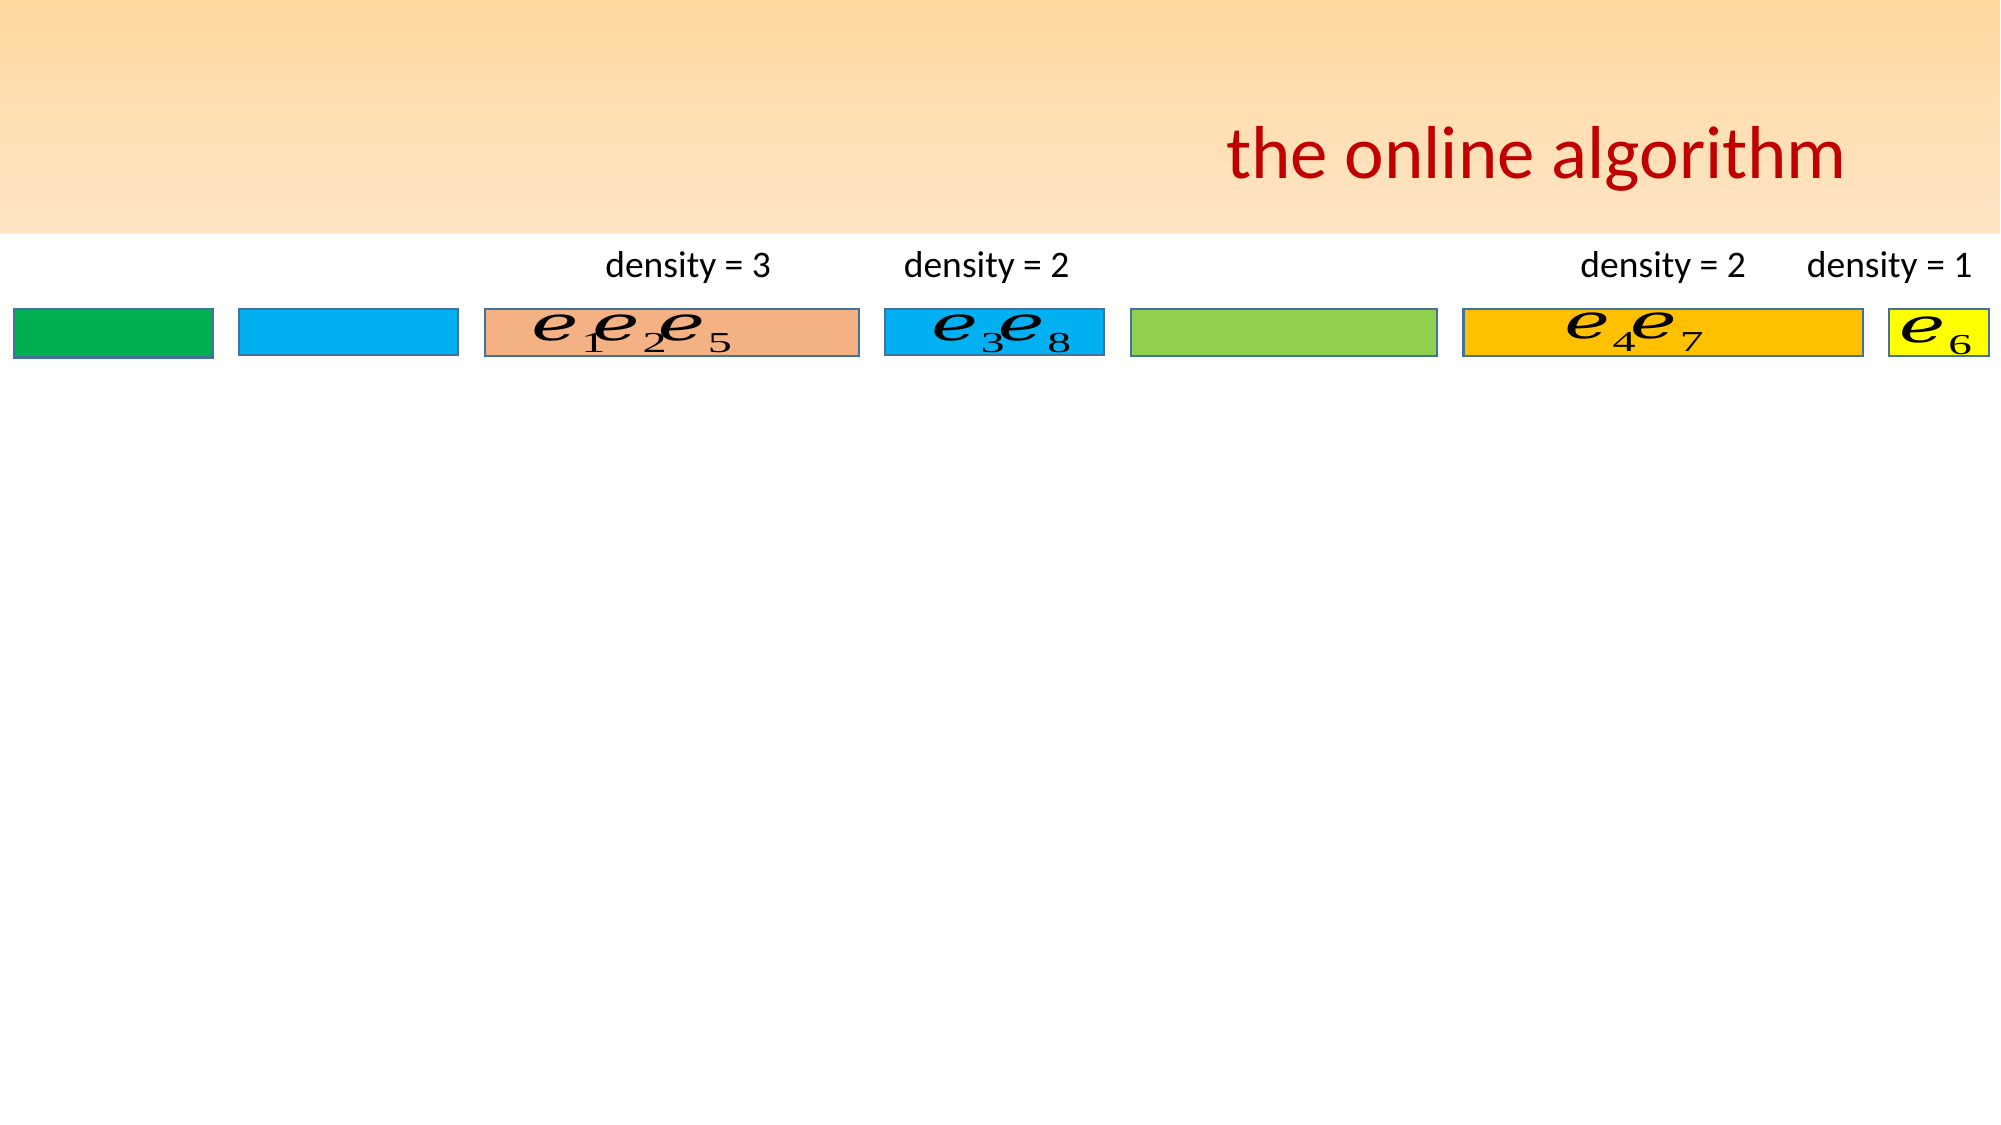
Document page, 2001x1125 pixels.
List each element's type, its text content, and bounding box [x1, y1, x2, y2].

text_box [238, 308, 459, 356]
text_box [13, 308, 214, 359]
text_box density = 1 [1792, 232, 1988, 293]
text_box density = 2 [889, 232, 1085, 293]
text_box [1888, 308, 1990, 357]
text_box [1462, 308, 1864, 357]
text_box density = 2 [1565, 232, 1762, 293]
text_box density = 3 [590, 232, 787, 293]
text_box [1130, 308, 1438, 357]
text_box [884, 308, 1105, 356]
title the online algorithm [137, 45, 1863, 263]
text_box [484, 308, 860, 357]
